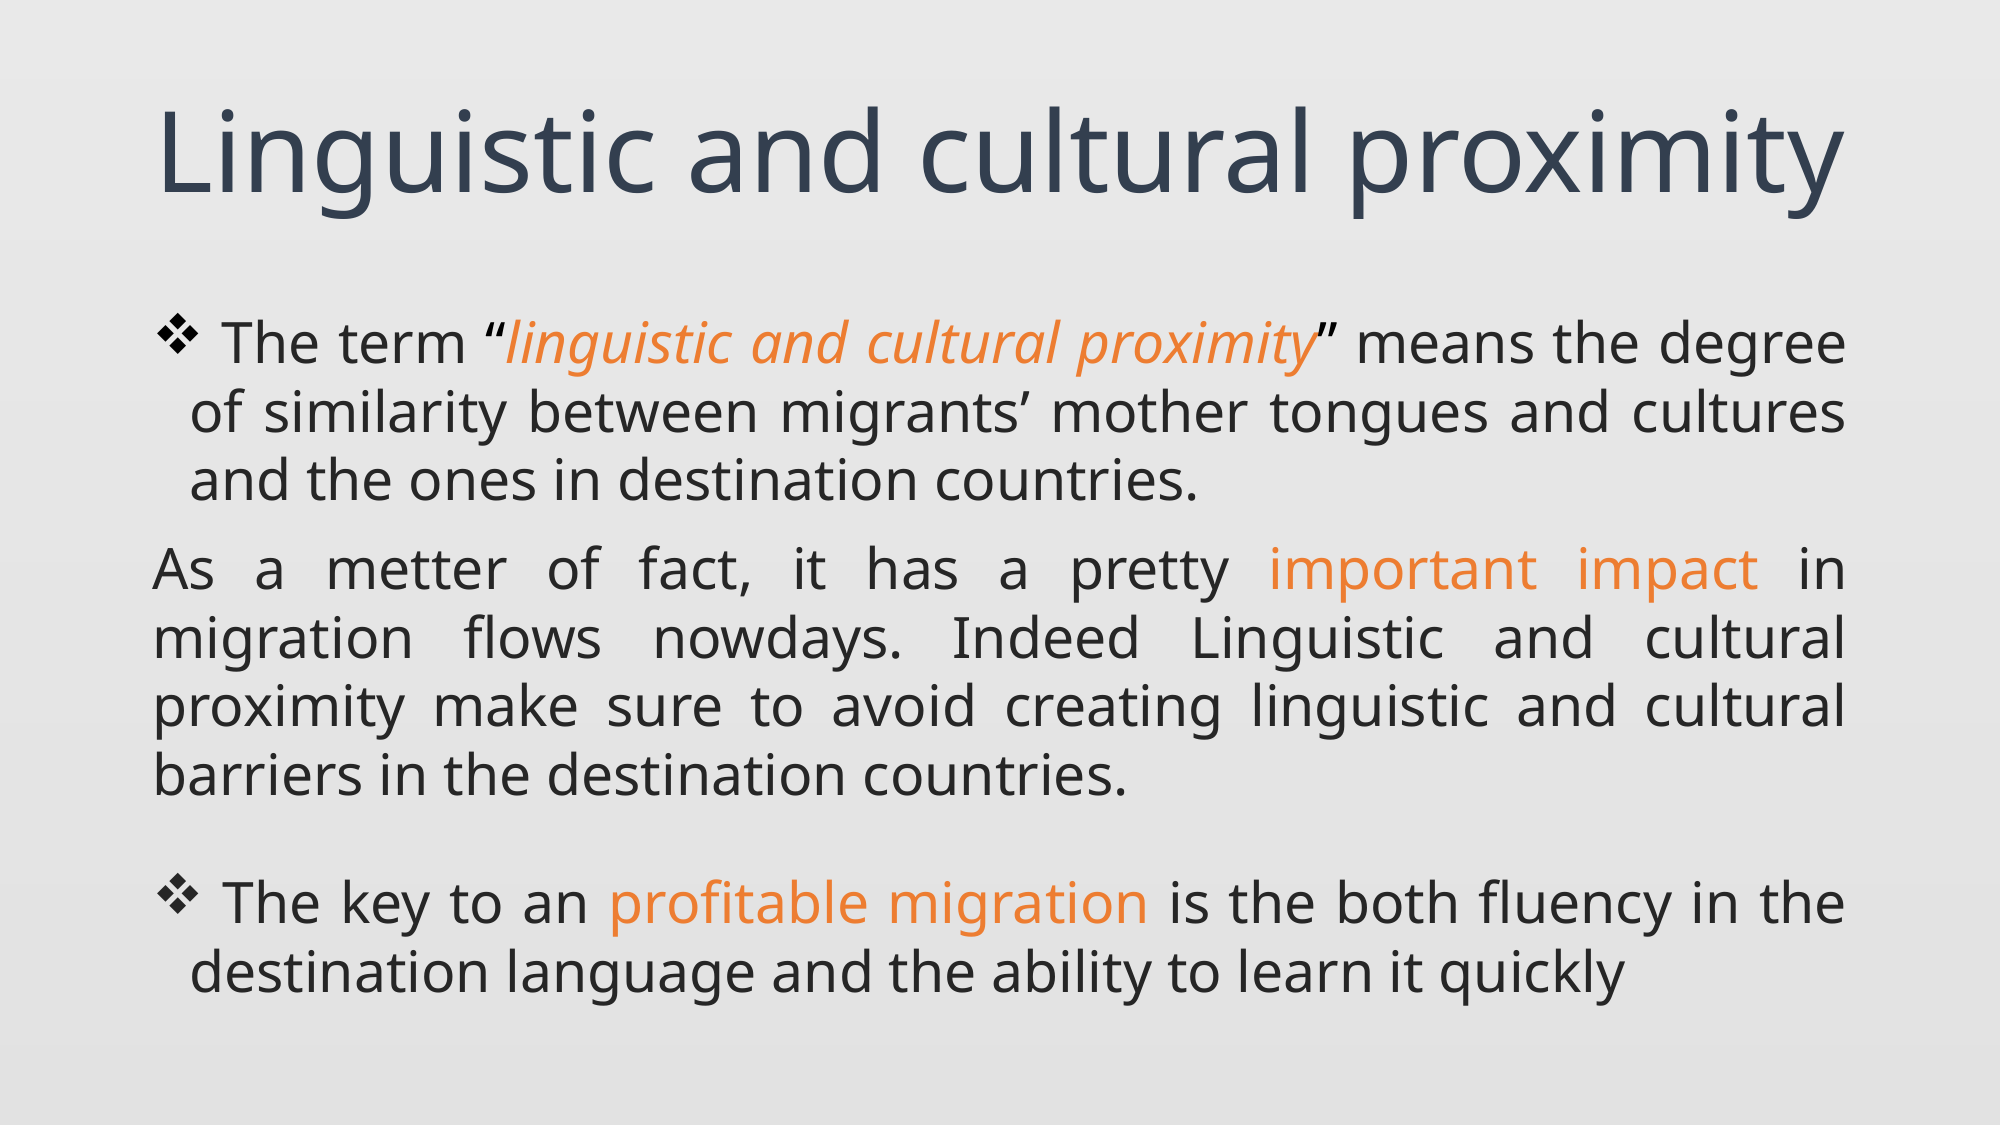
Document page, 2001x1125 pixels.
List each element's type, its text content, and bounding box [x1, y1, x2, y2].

title Linguistic and cultural proximity [137, 47, 1863, 266]
list The term “linguistic and cultural proximity” means the degree of similarity between migrants’ mother tongues and cultures and the ones in destination countries. As a metter of fact, it has a pretty important impact in migration flows nowdays. Indeed Linguistic and cultural proximity make sure to avoid creating linguistic and cultural barriers in the destination countries. The key to an profitable migration is the both fluency in the destination language and the ability to learn it quickly [137, 299, 1863, 1014]
